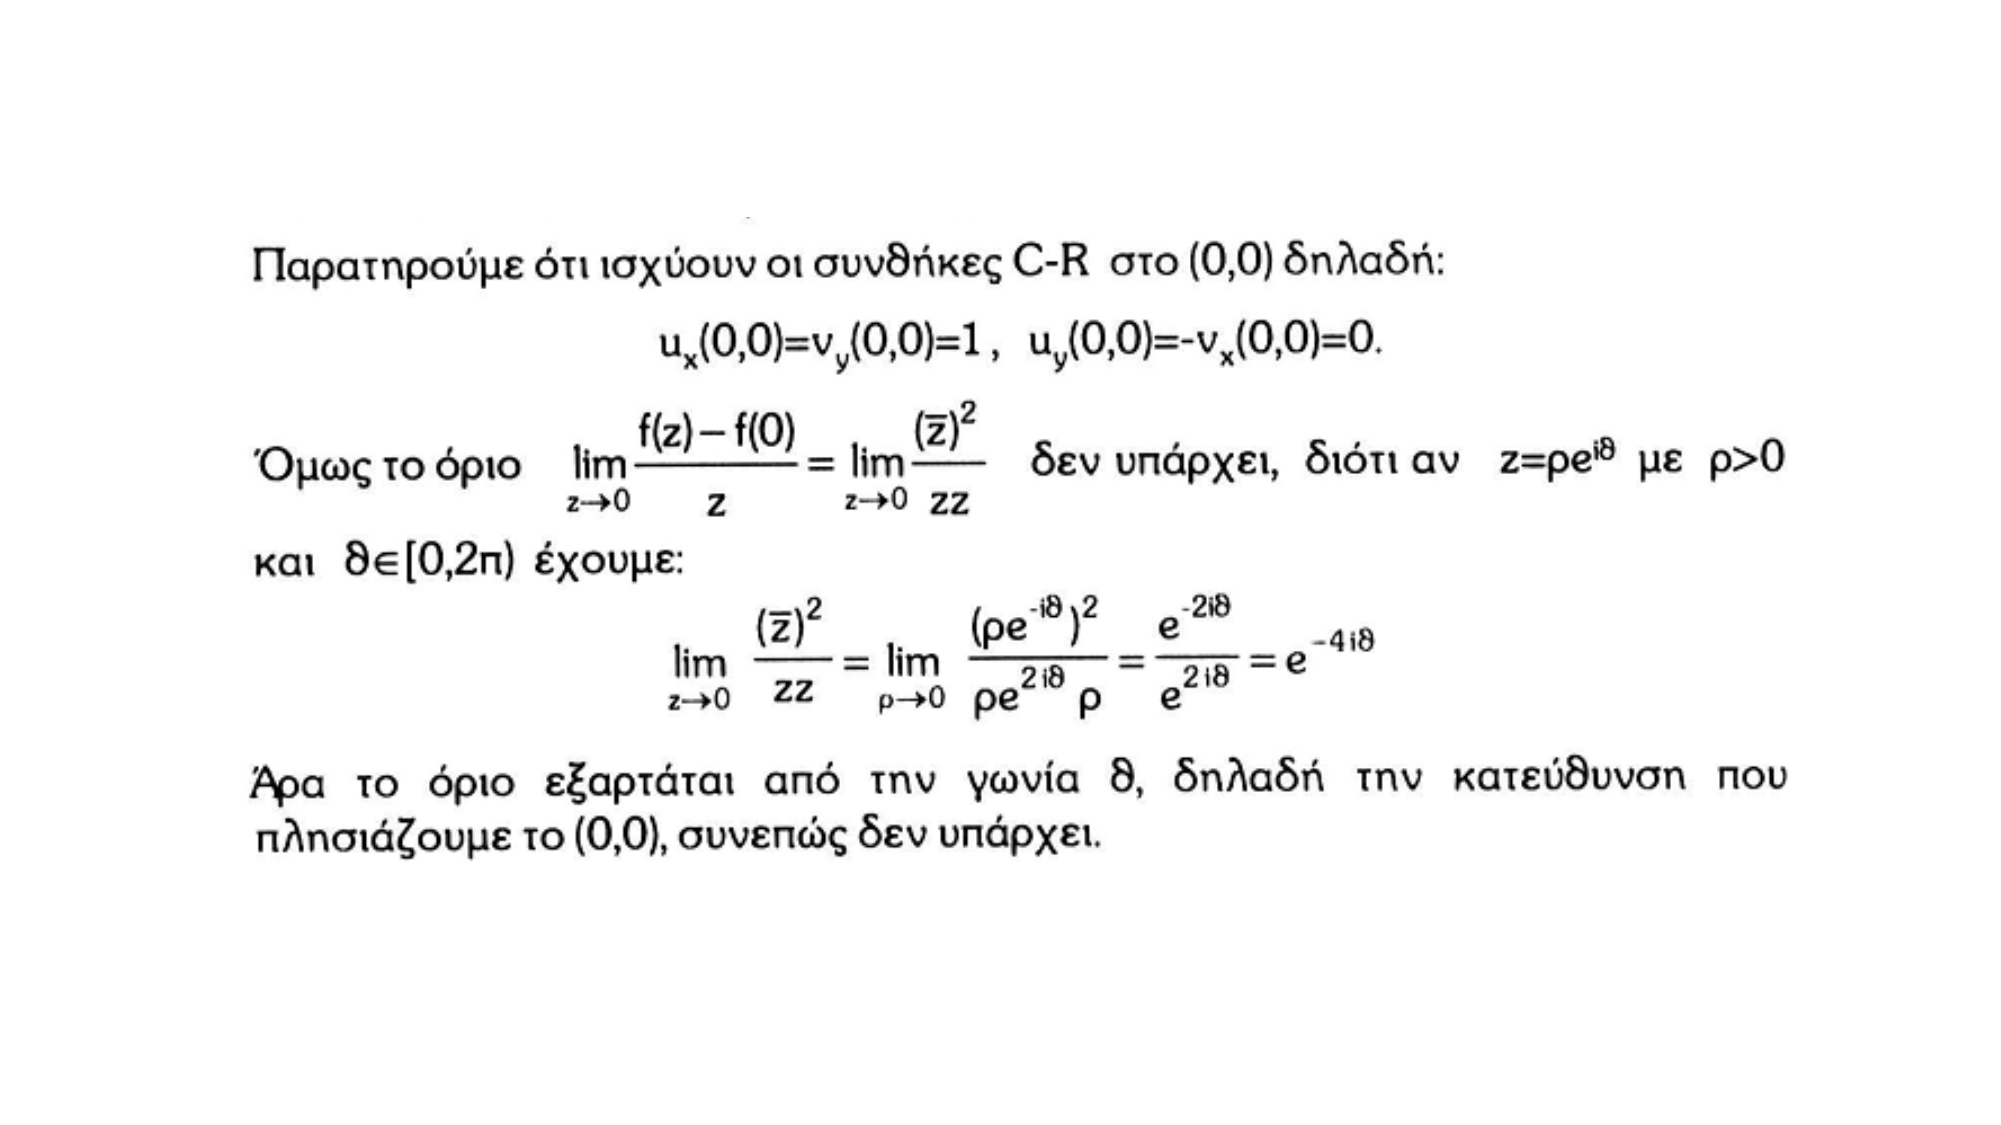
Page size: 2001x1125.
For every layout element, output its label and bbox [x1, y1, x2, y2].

picture [214, 217, 1824, 882]
